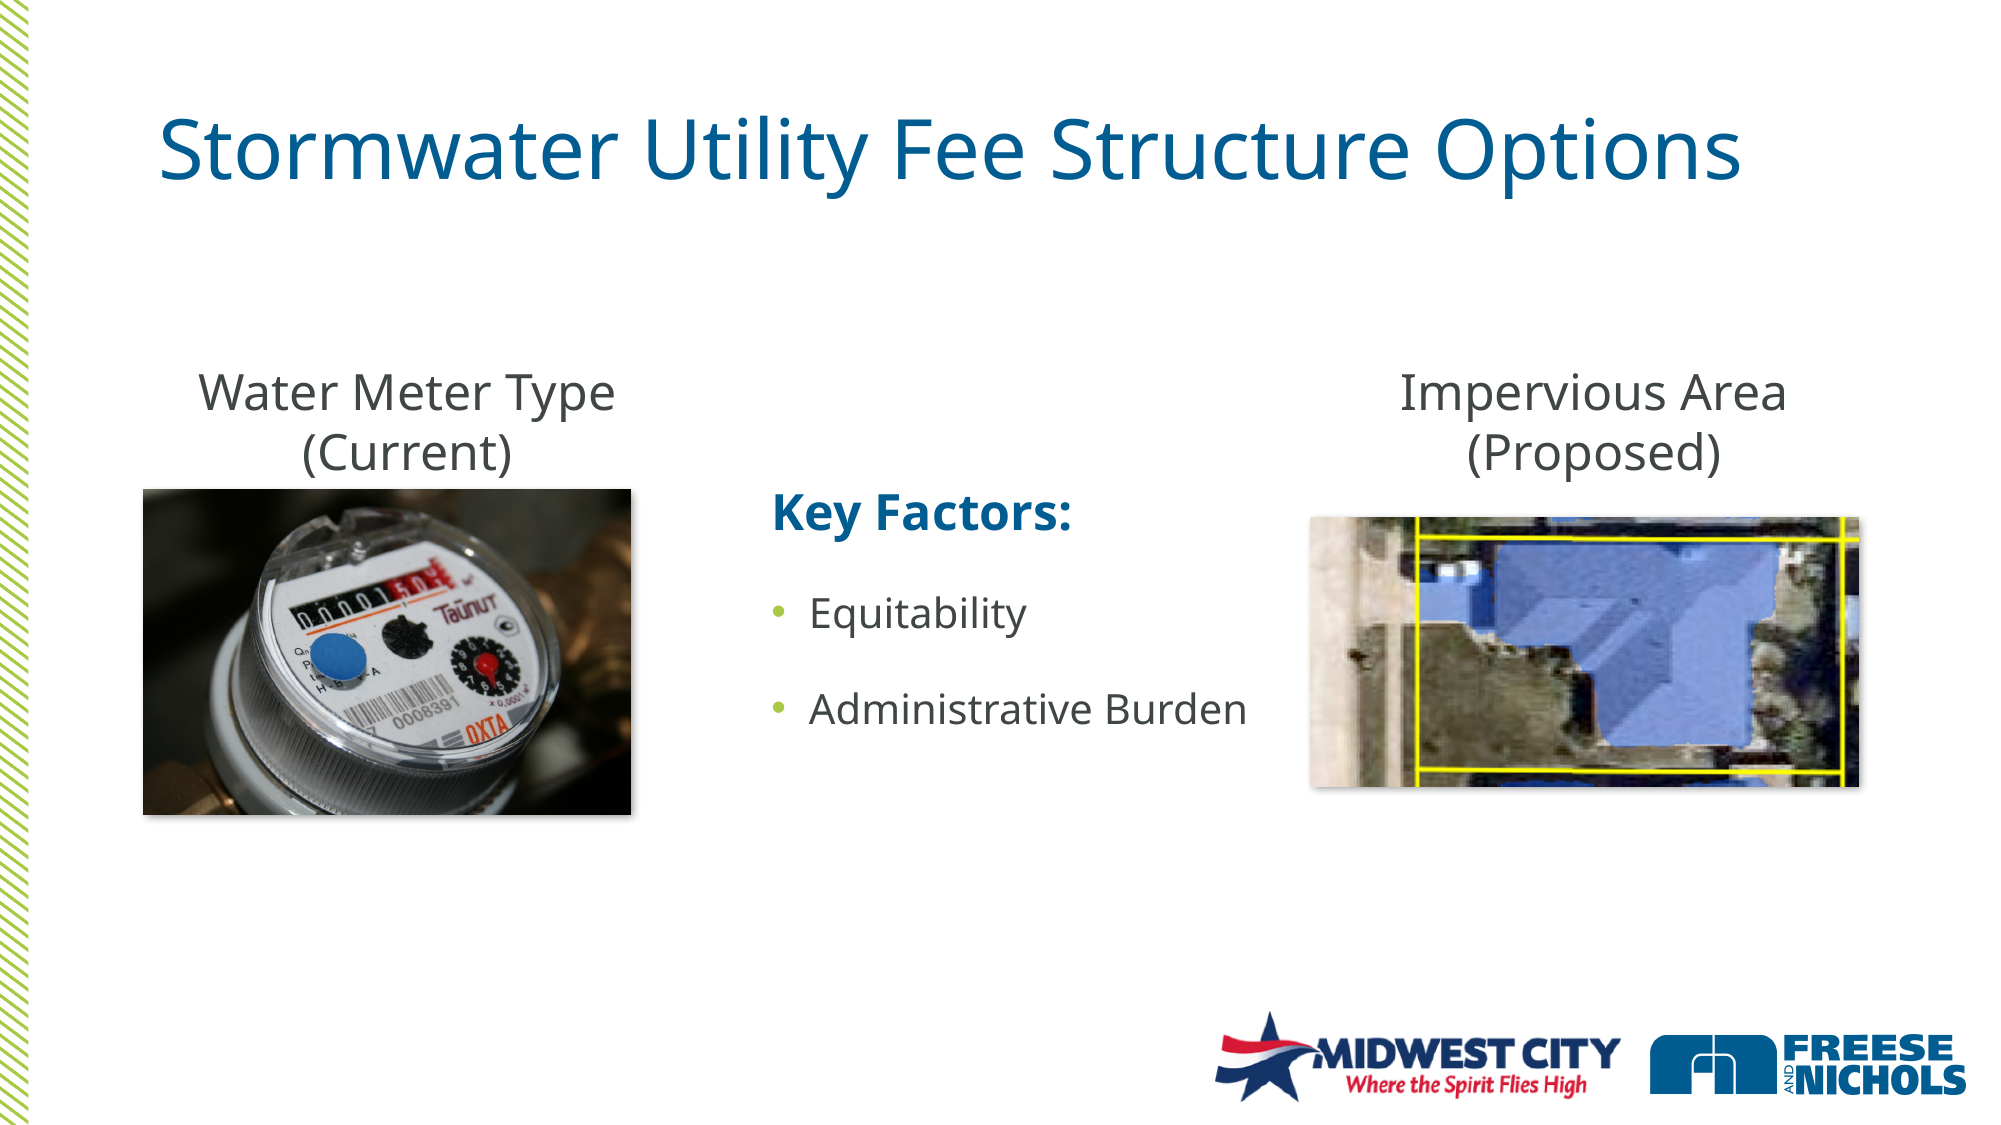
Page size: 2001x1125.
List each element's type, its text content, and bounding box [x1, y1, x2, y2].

text_box Water Meter Type (Current) [164, 353, 651, 489]
picture [142, 489, 631, 815]
title Stormwater Utility Fee Structure Options [143, 100, 1925, 250]
text_box Impervious Area (Proposed) [1351, 353, 1838, 489]
picture [1650, 1034, 1966, 1095]
picture [1215, 1011, 1621, 1102]
text_box Key Factors: Equitability Administrative Burden [756, 473, 1311, 740]
picture [1310, 517, 1859, 787]
picture [0, 0, 29, 1125]
